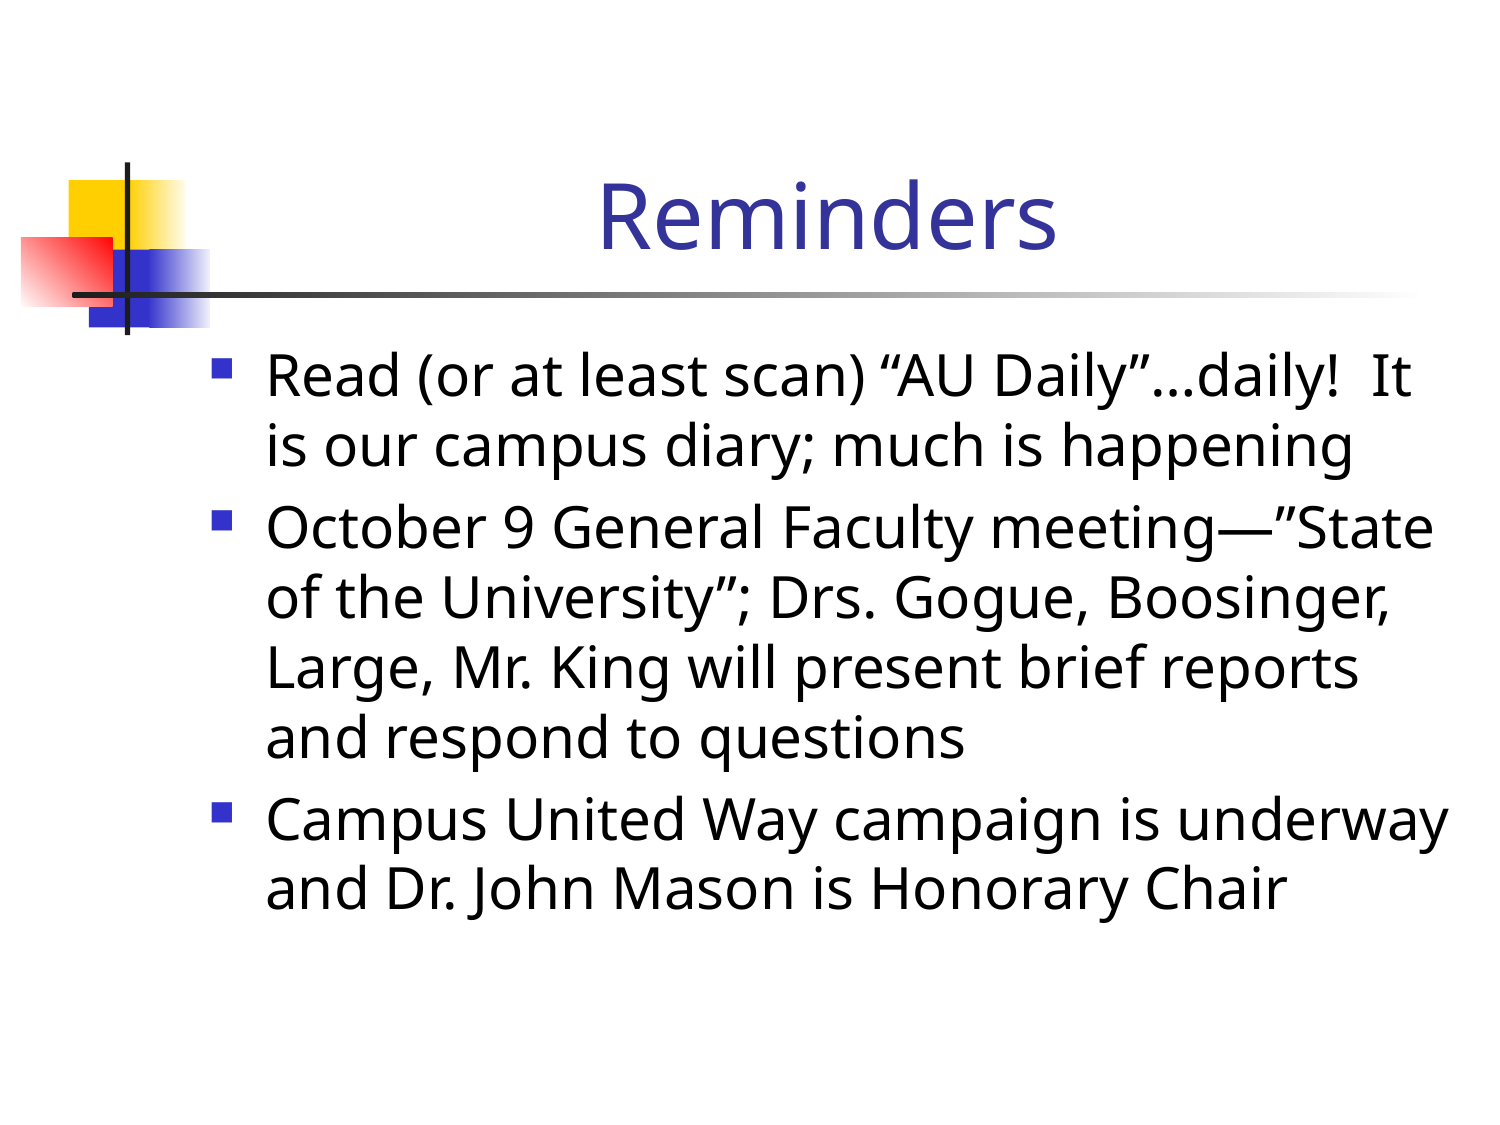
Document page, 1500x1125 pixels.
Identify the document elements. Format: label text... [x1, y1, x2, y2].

list Read (or at least scan) “AU Daily”…daily! It is our campus diary; much is happening October 9 General Faculty meeting—”State of the University”; Drs. Gogue, Boosinger, Large, Mr. King will present brief reports and respond to questions Campus United Way campaign is underway and Dr. John Mason is Honorary Chair [193, 330, 1470, 1007]
title Reminders [188, 34, 1468, 276]
